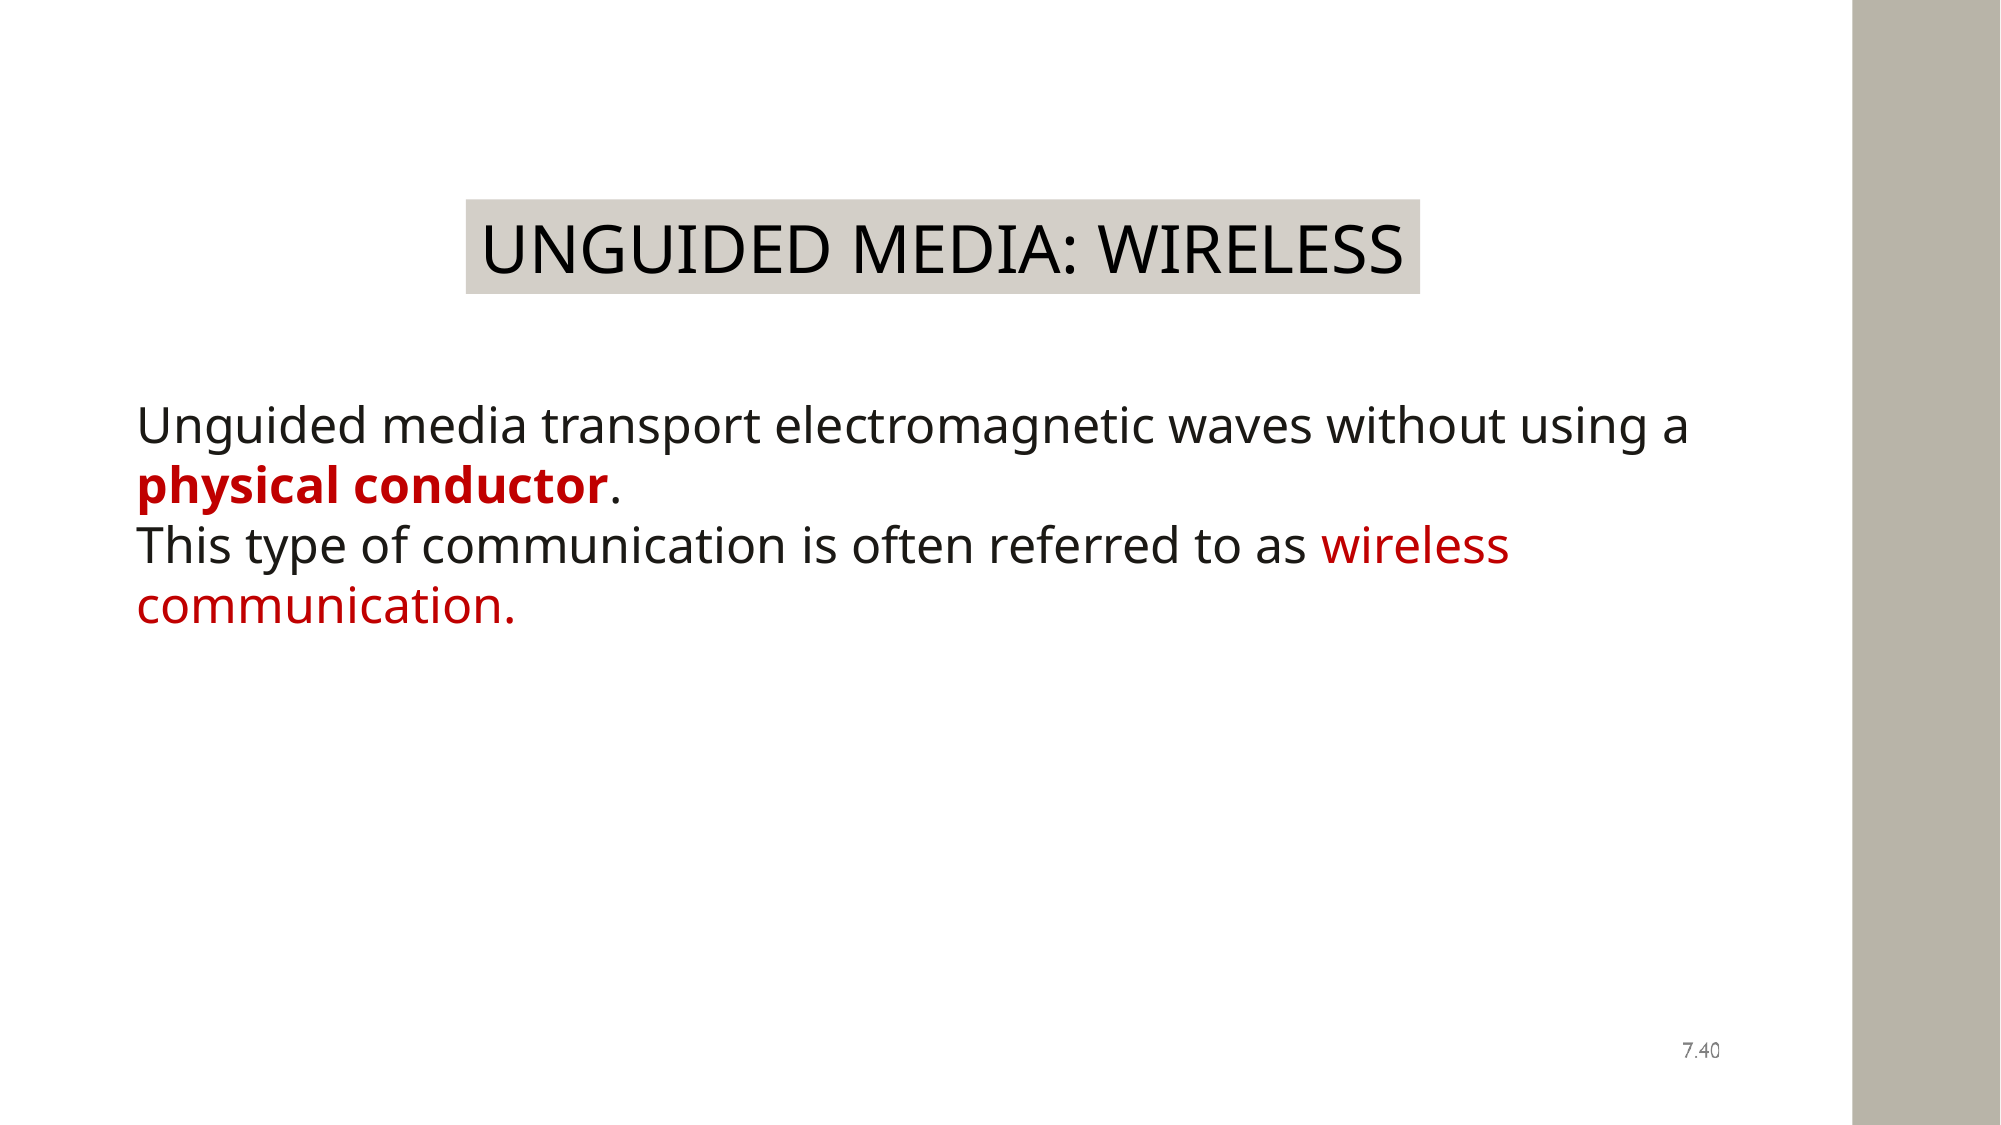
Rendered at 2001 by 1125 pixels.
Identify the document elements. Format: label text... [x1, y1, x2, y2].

text_box [1683, 1042, 1720, 1058]
text_box UNGUIDED MEDIA: WIRELESS [465, 199, 1421, 294]
text_box Unguided media transport electromagnetic waves without using a physical conductor. This type of communication is often referred to as wireless communication. [121, 386, 1800, 642]
